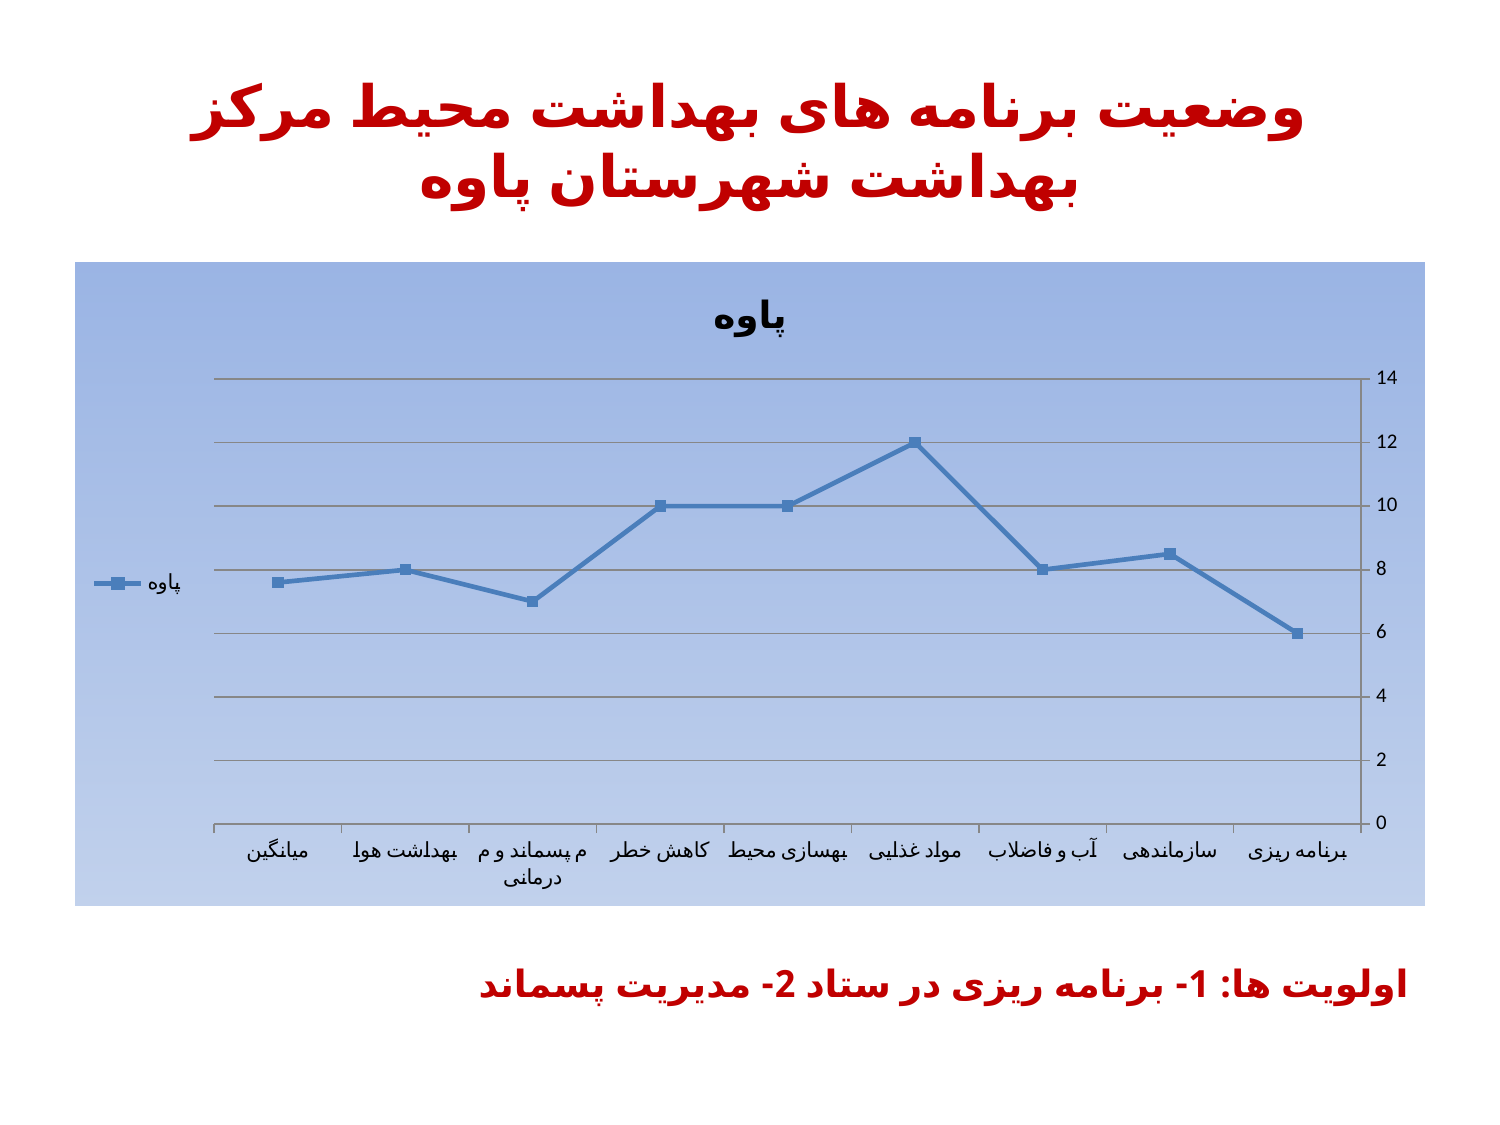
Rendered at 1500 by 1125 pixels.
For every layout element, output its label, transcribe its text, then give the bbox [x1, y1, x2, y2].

chart [74, 262, 1426, 906]
text_box اولویت ها: 1- برنامه ریزی در ستاد 2- مدیریت پسماند [147, 952, 1424, 1012]
title وضعیت برنامه های بهداشت محیط مرکز بهداشت شهرستان پاوه [75, 45, 1425, 233]
